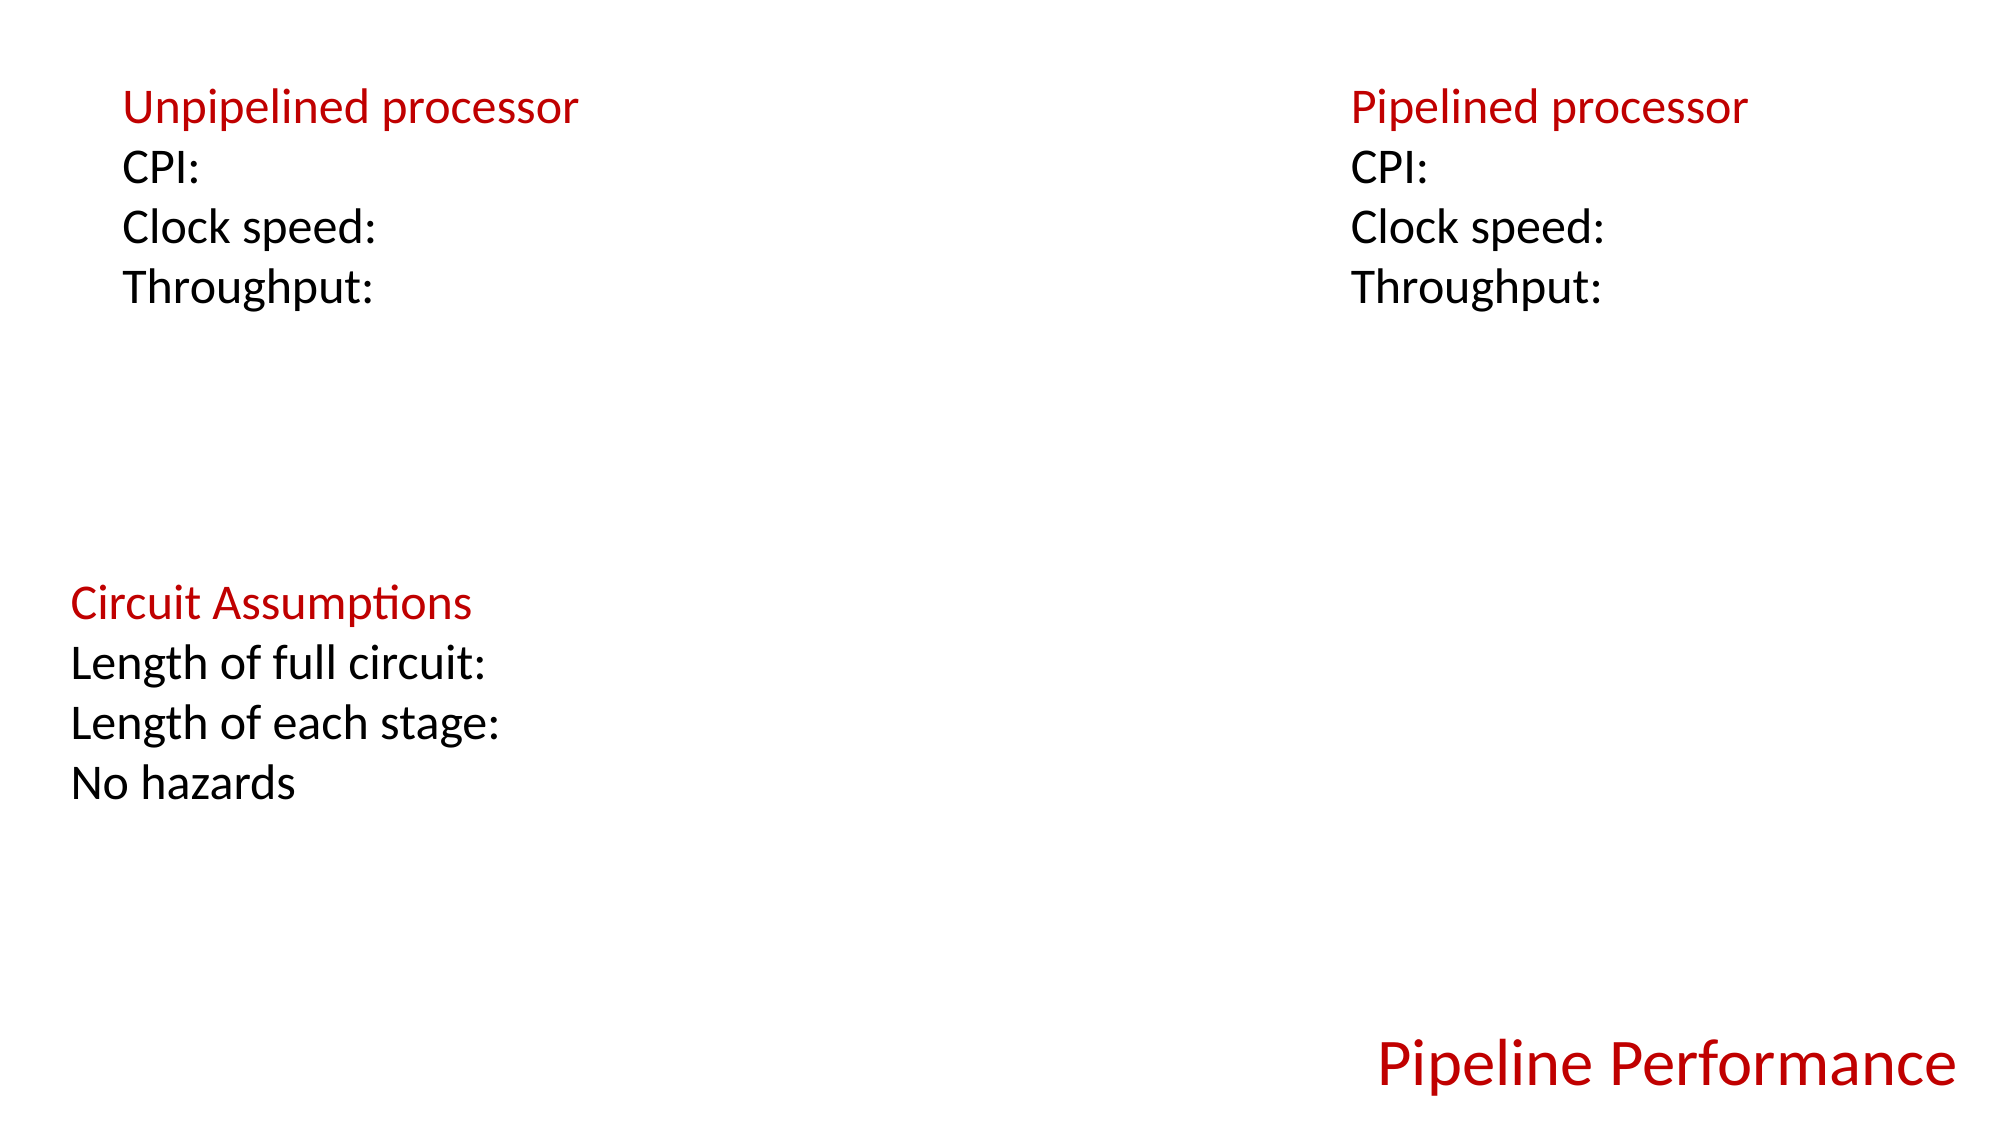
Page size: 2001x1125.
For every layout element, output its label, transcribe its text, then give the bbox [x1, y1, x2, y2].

text_box Unpipelined processor CPI: Clock speed: Throughput: [107, 65, 595, 321]
text_box Pipeline Performance [1362, 1010, 1974, 1106]
text_box Pipelined processor CPI: Clock speed: Throughput: [1336, 65, 1765, 321]
text_box Circuit Assumptions Length of full circuit: Length of each stage: No hazards [55, 562, 517, 818]
